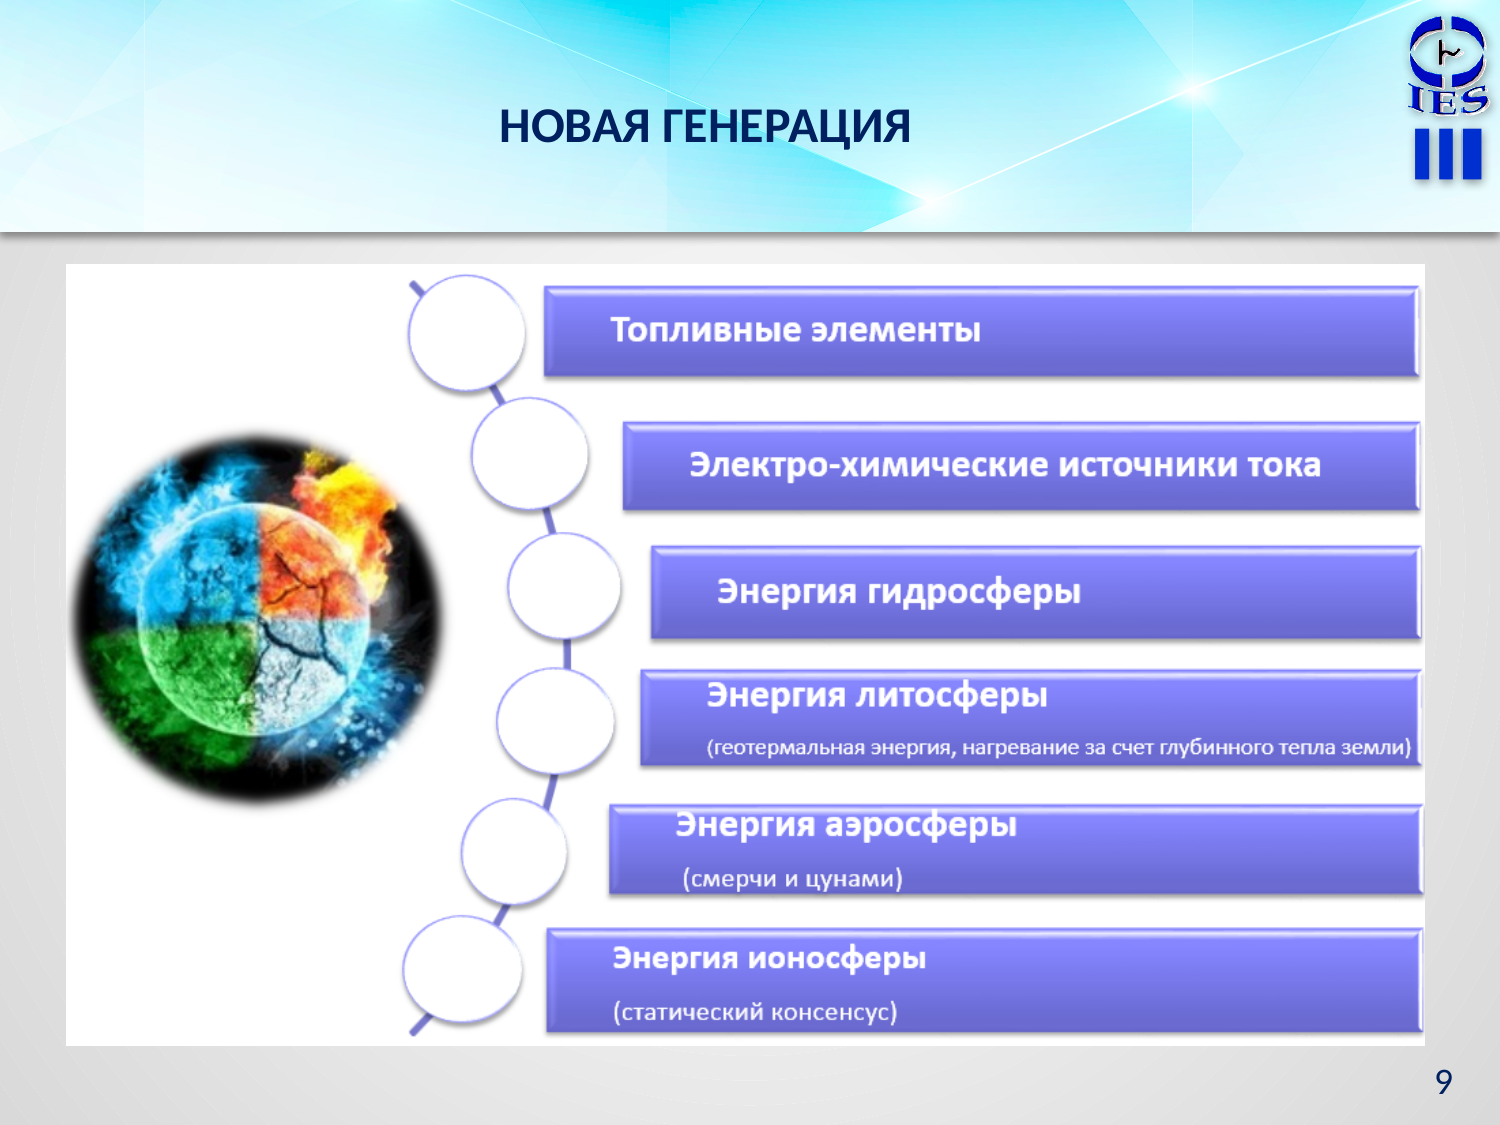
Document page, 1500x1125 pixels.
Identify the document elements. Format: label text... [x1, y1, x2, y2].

picture [0, 0, 1500, 232]
picture [66, 264, 1426, 1047]
text_box 9 [1399, 1049, 1488, 1110]
title НОВАЯ ГЕНЕРАЦИЯ [12, 37, 1400, 207]
